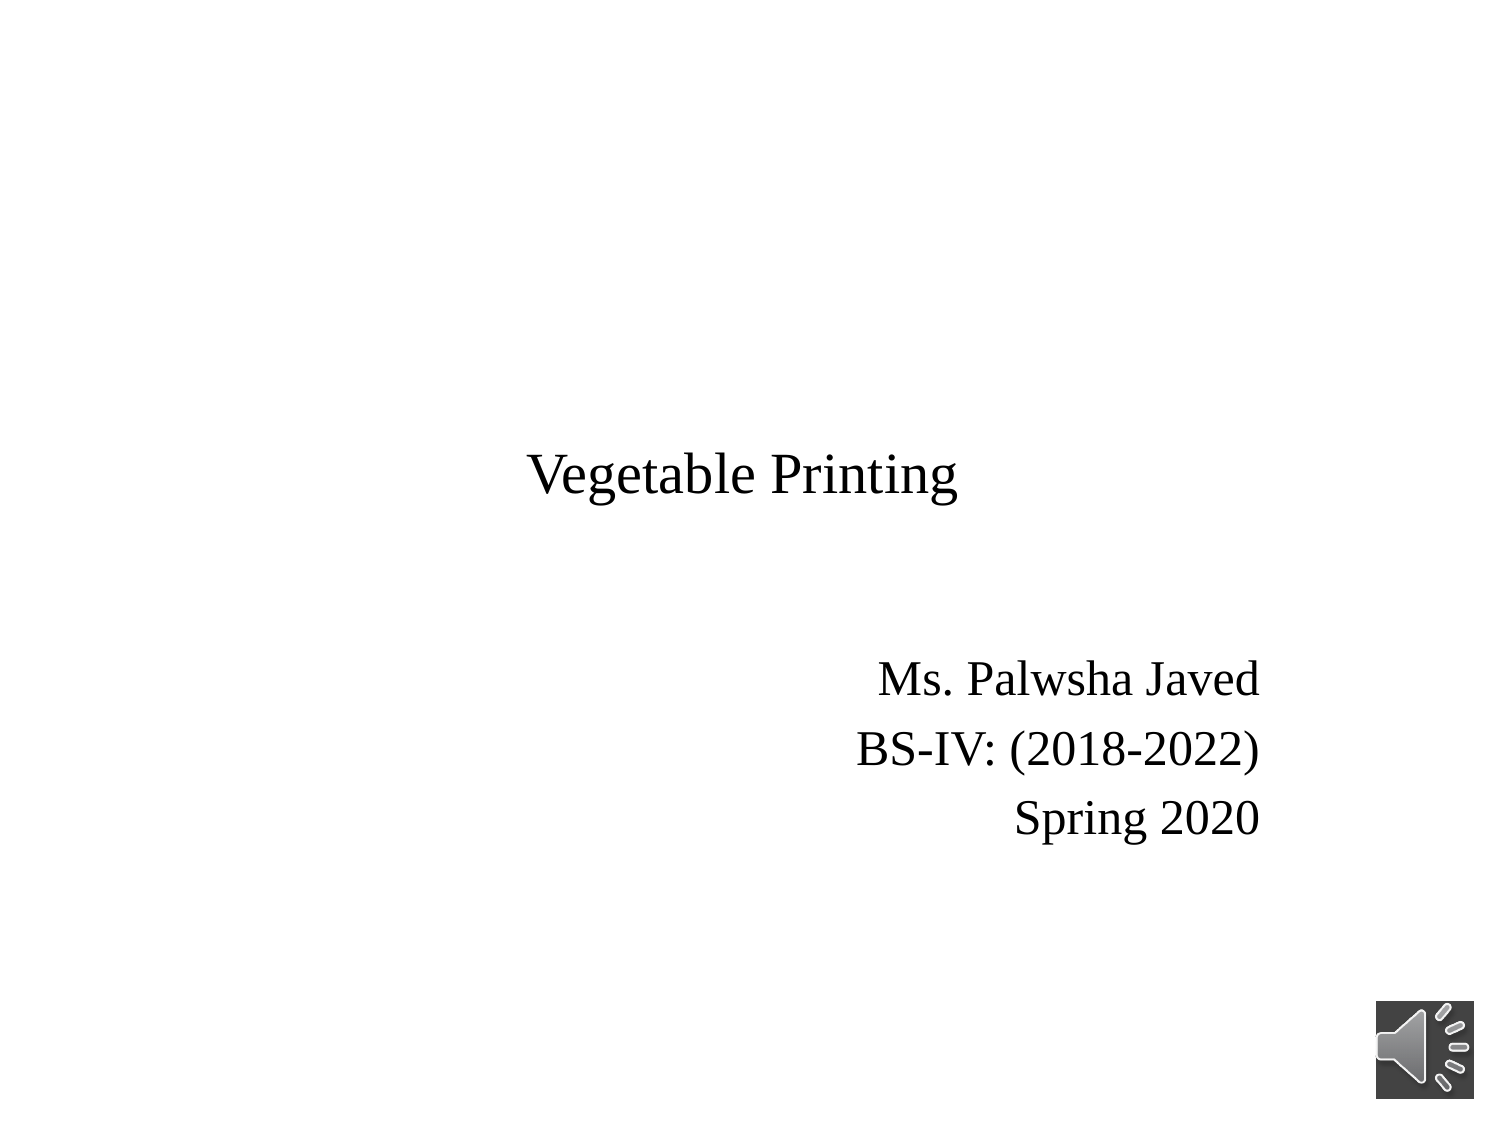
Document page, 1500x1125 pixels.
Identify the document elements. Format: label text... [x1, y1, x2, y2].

picture [1374, 999, 1476, 1101]
subtitle Ms. Palwsha Javed BS-IV: (2018-2022) Spring 2020 [225, 637, 1275, 925]
title Vegetable Printing [112, 349, 1388, 591]
